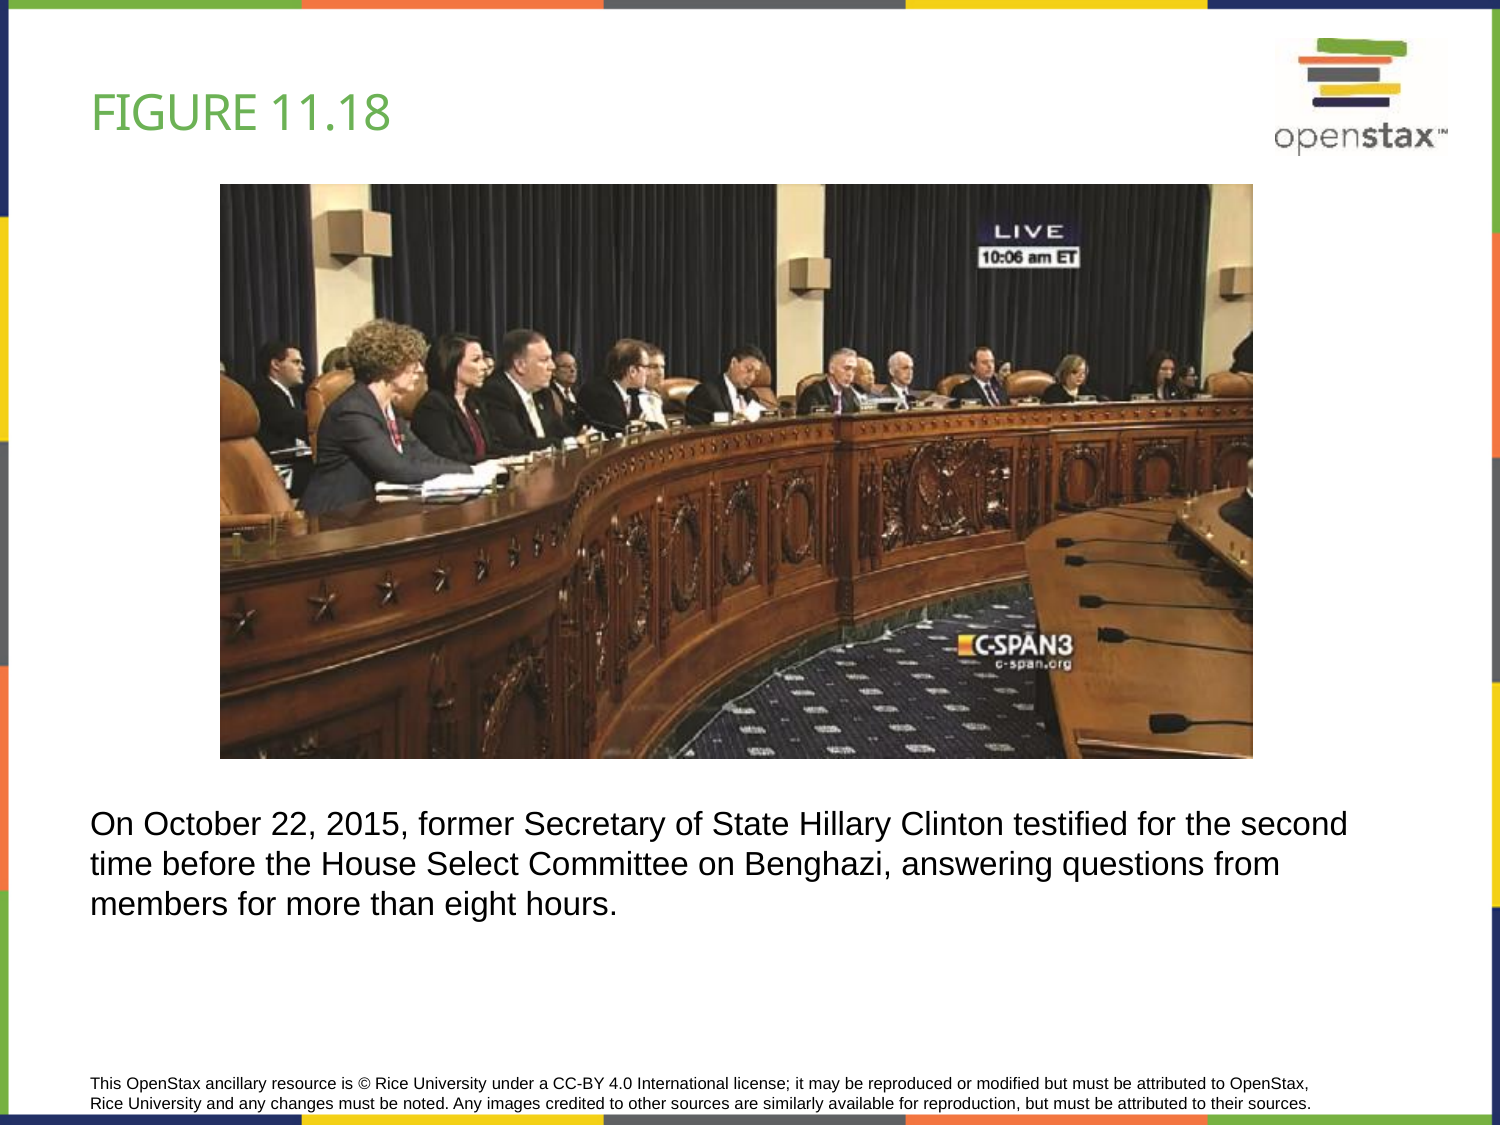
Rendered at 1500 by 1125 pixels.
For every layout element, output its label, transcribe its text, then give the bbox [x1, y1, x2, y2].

list On October 22, 2015, former Secretary of State Hillary Clinton testified for the second time before the House Select Committee on Benghazi, answering questions from members for more than eight hours. [75, 794, 1398, 986]
picture [0, 0, 1500, 1125]
title Figure 11.18 [75, 39, 1274, 148]
footer This OpenStax ancillary resource is © Rice University under a CC-BY 4.0 International license; it may be reproduced or modified but must be attributed to OpenStax, Rice University and any changes must be noted. Any images credited to other sources are similarly available for reproduction, but must be attributed to their sources. [75, 1065, 1353, 1112]
